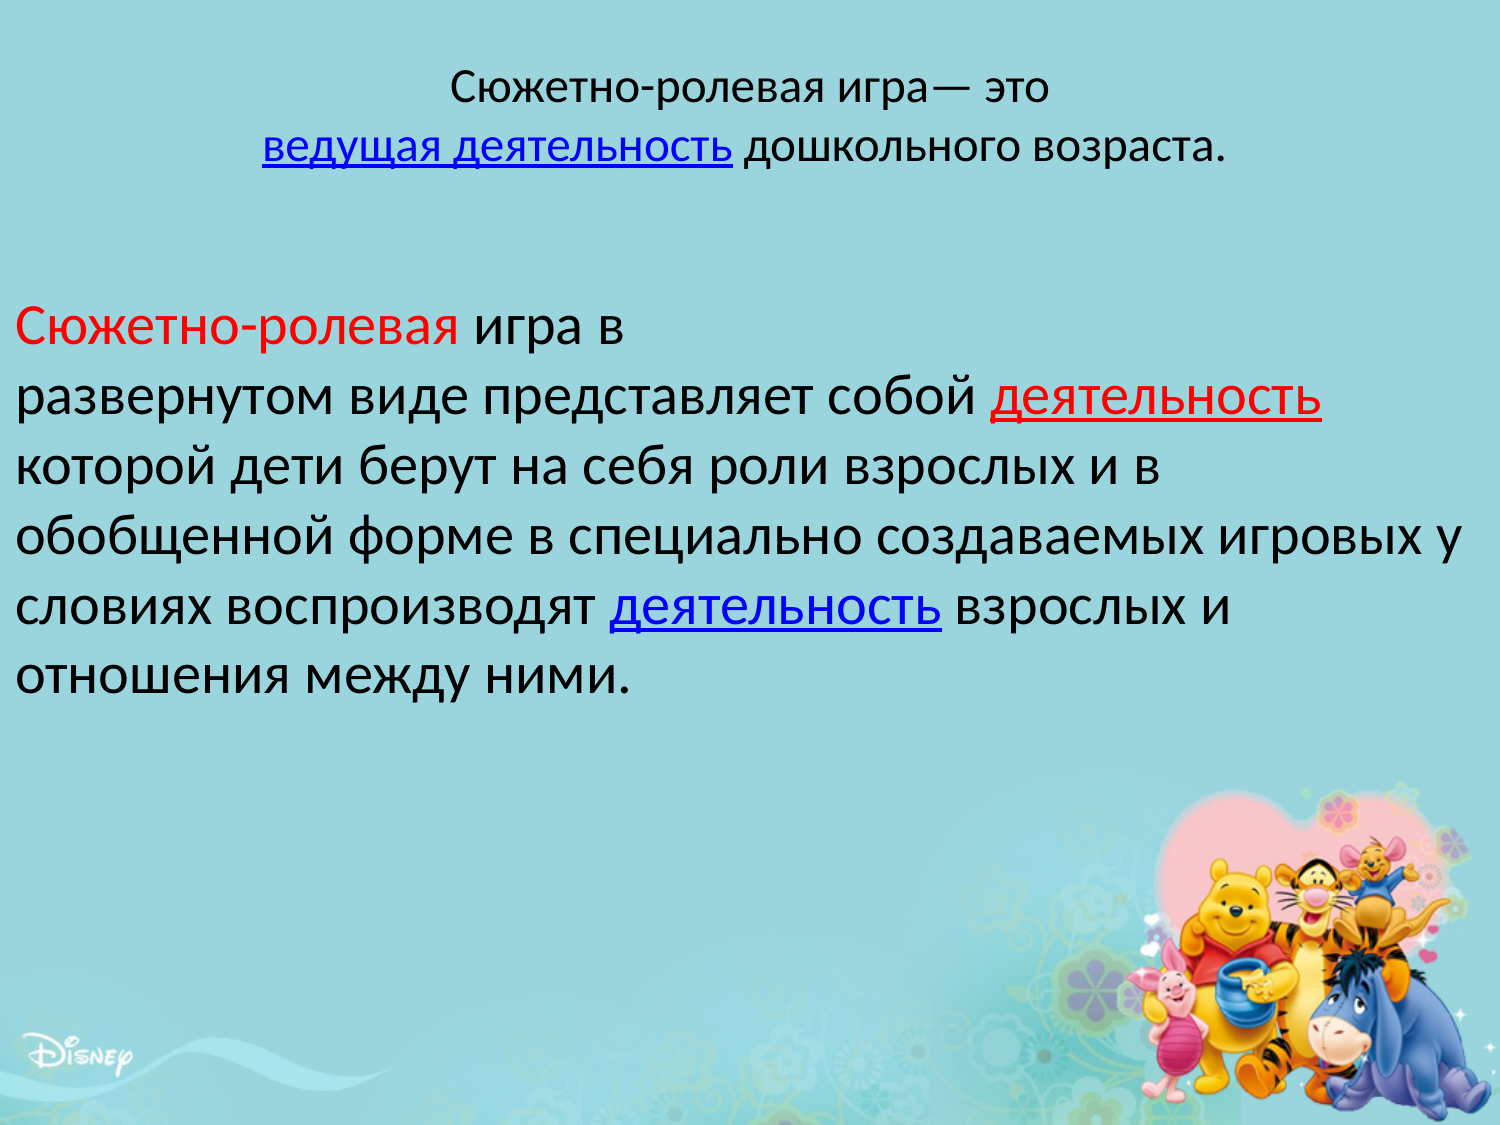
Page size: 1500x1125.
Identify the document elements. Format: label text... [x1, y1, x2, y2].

picture [0, 0, 1500, 278]
title Сюжетно-ролевая игра— это ведущая деятельность дошкольного возраста. [75, 45, 1425, 233]
list Сюжетно-ролевая игра в развернутом виде представляет собой деятельность которой дети берут на себя роли взрослых и в обобщенной форме в специально создаваемых игровых условиях воспроизводят деятельность взрослых и отношения между ними. [0, 278, 1500, 1005]
picture [0, 1005, 1500, 1125]
